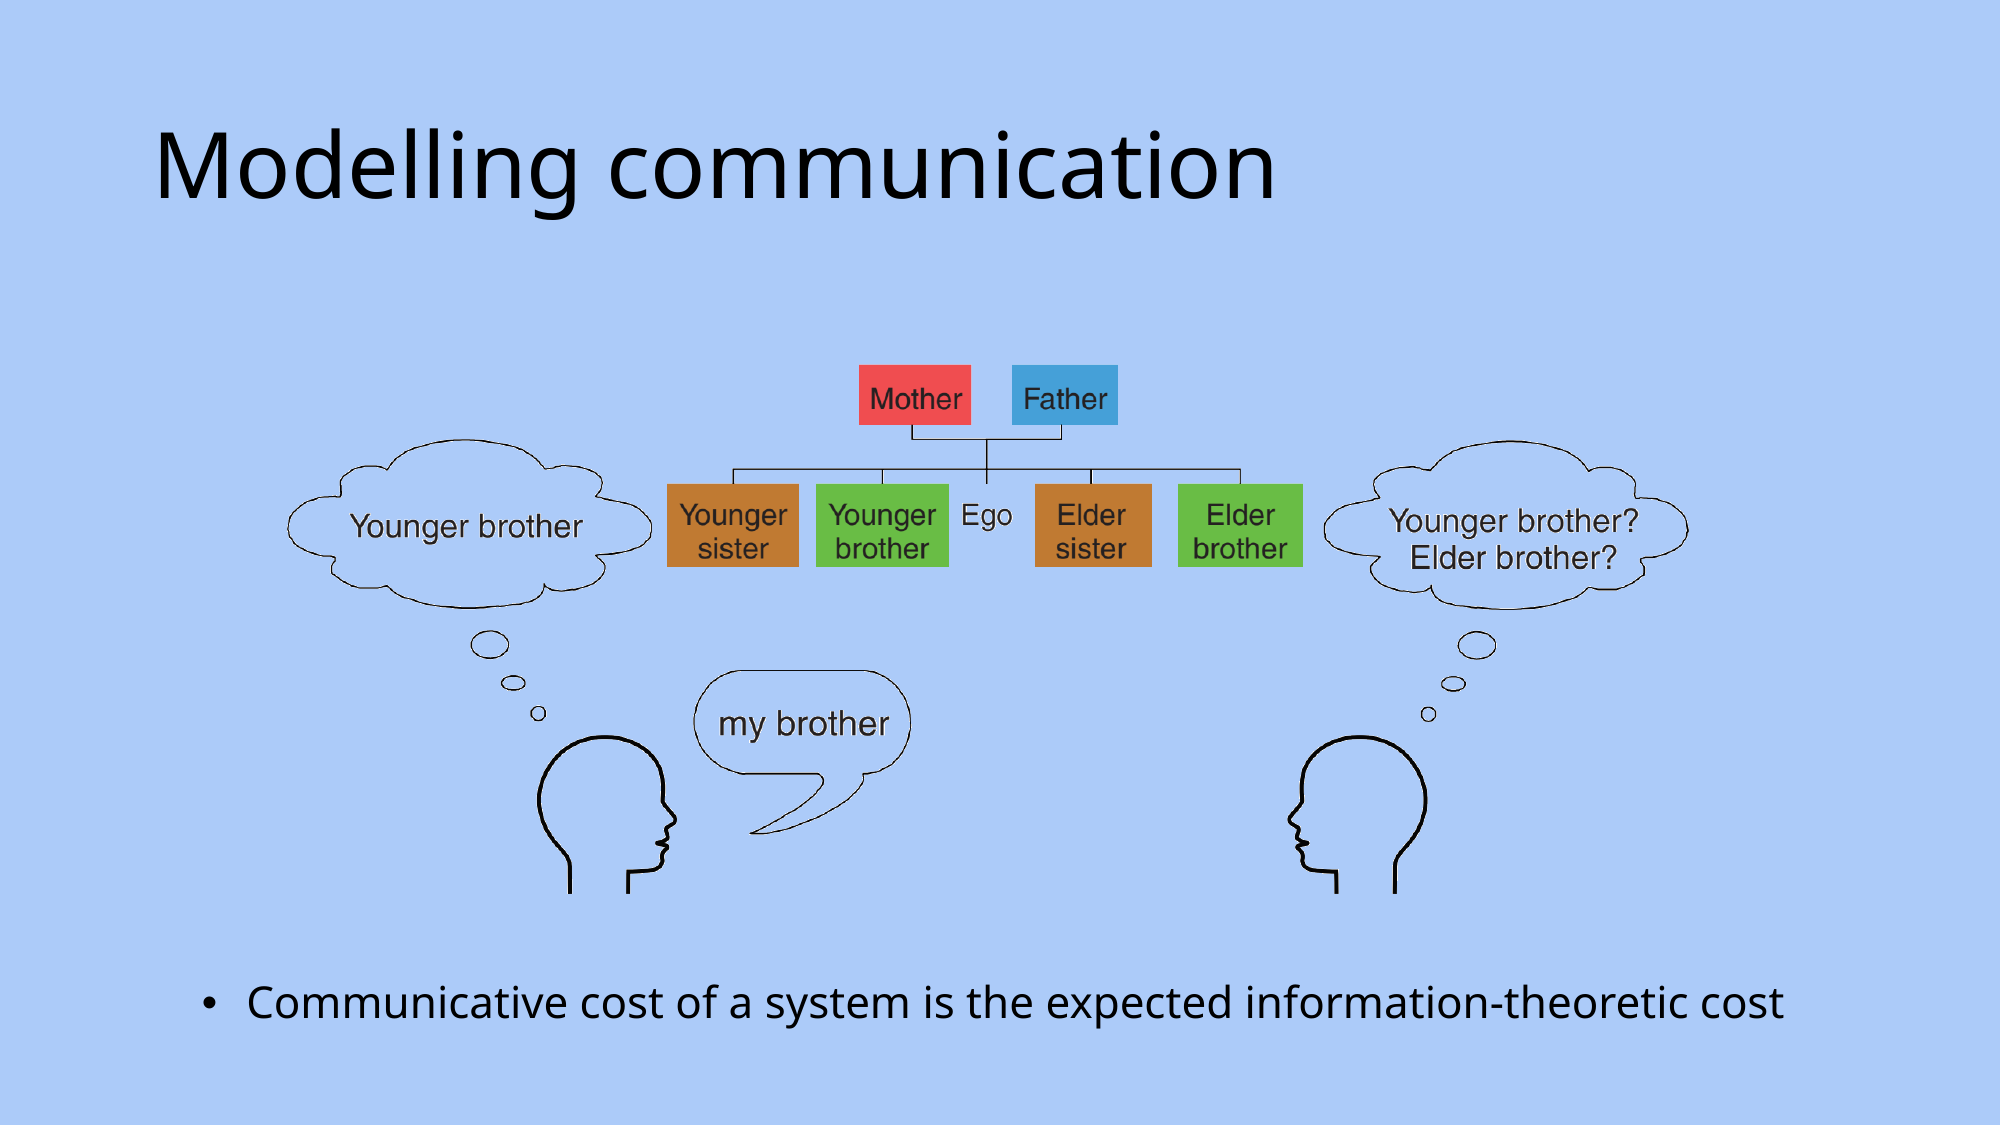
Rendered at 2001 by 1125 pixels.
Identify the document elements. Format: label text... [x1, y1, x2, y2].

list Communicative cost of a system is the expected information-theoretic cost [137, 973, 1863, 1073]
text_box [271, 328, 1729, 923]
title Modelling communication [137, 59, 1863, 278]
